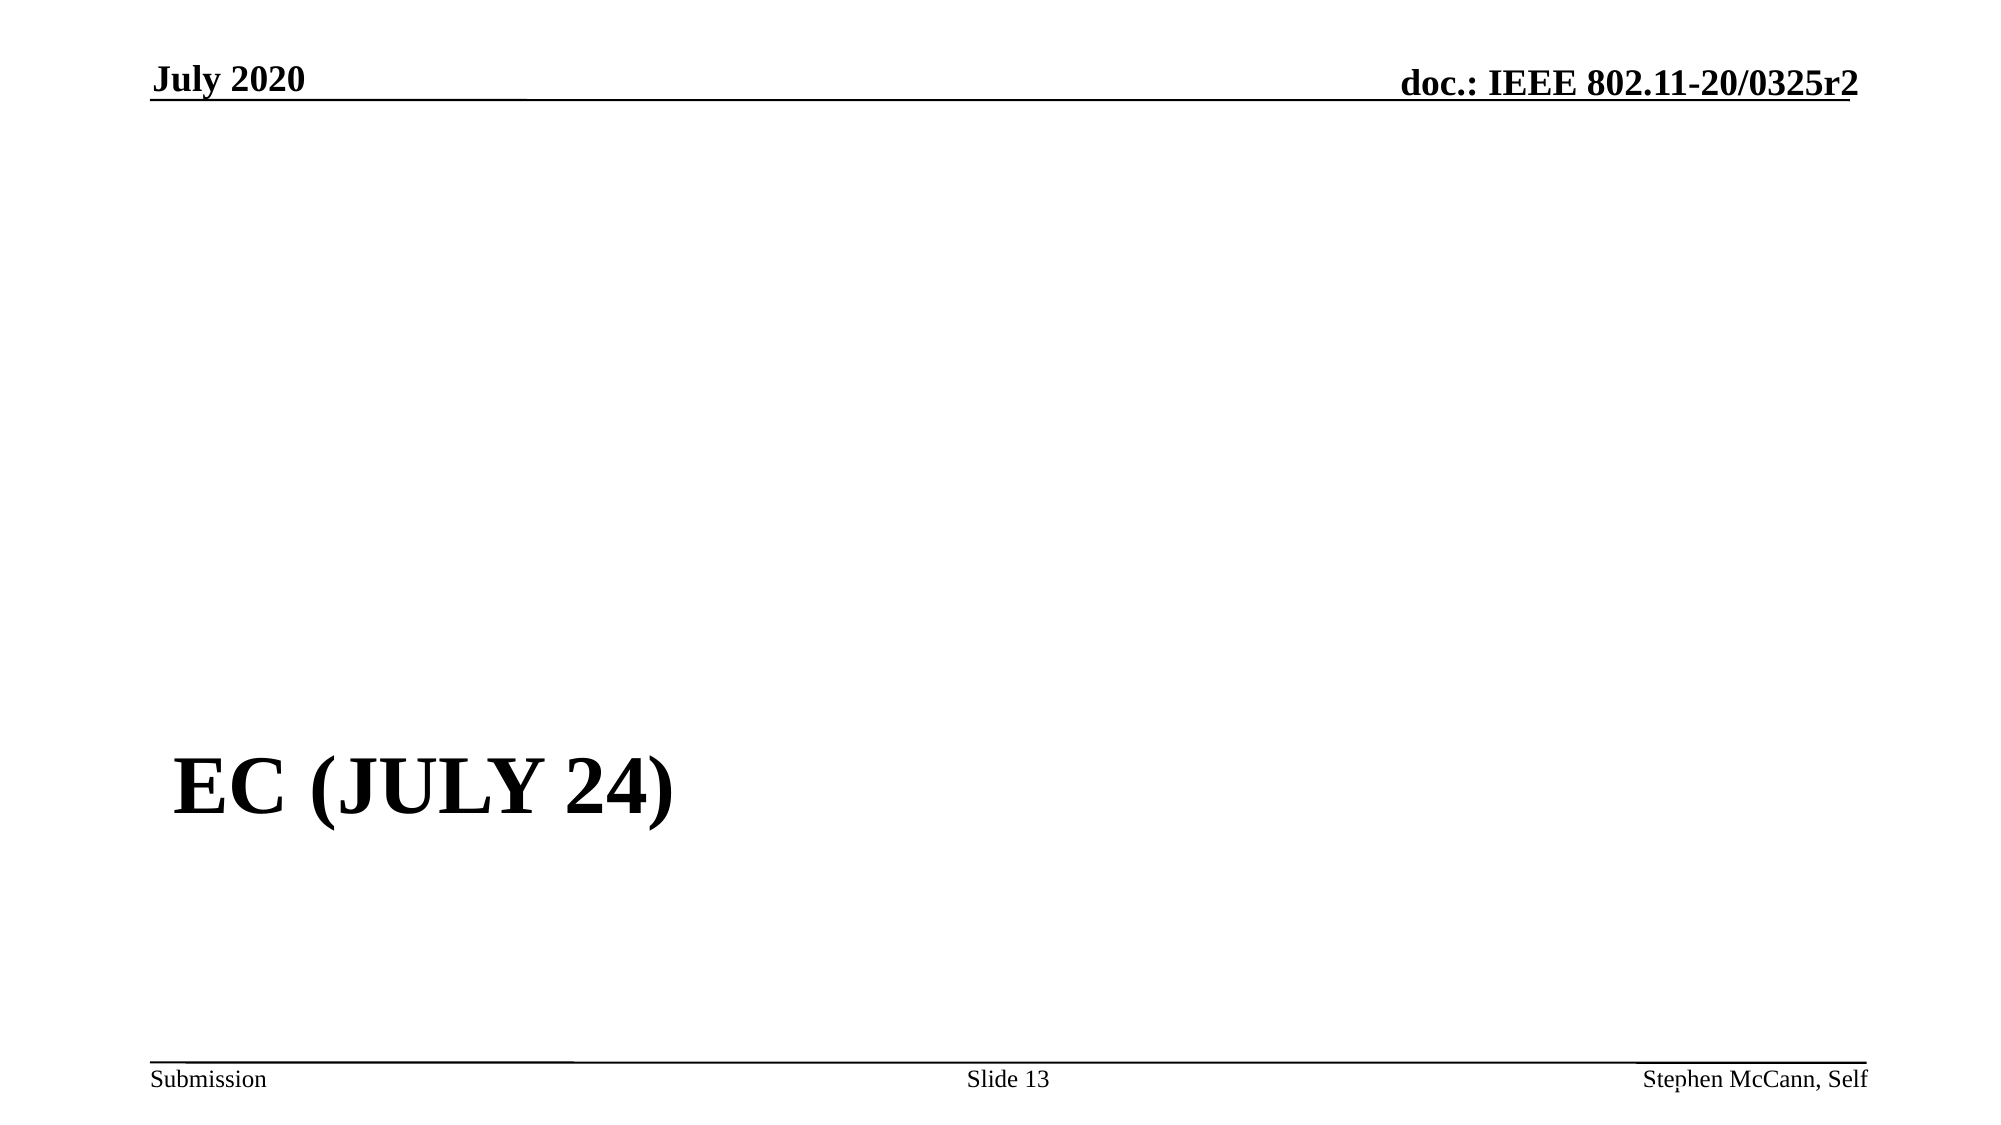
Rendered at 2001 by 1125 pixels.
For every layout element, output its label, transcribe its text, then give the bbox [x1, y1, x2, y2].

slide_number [152, 54, 563, 100]
title EC (July 24) [157, 722, 1859, 947]
slide_number Slide 13 [950, 1061, 1067, 1123]
footer Stephen McCann, Self [1171, 1061, 1869, 1093]
